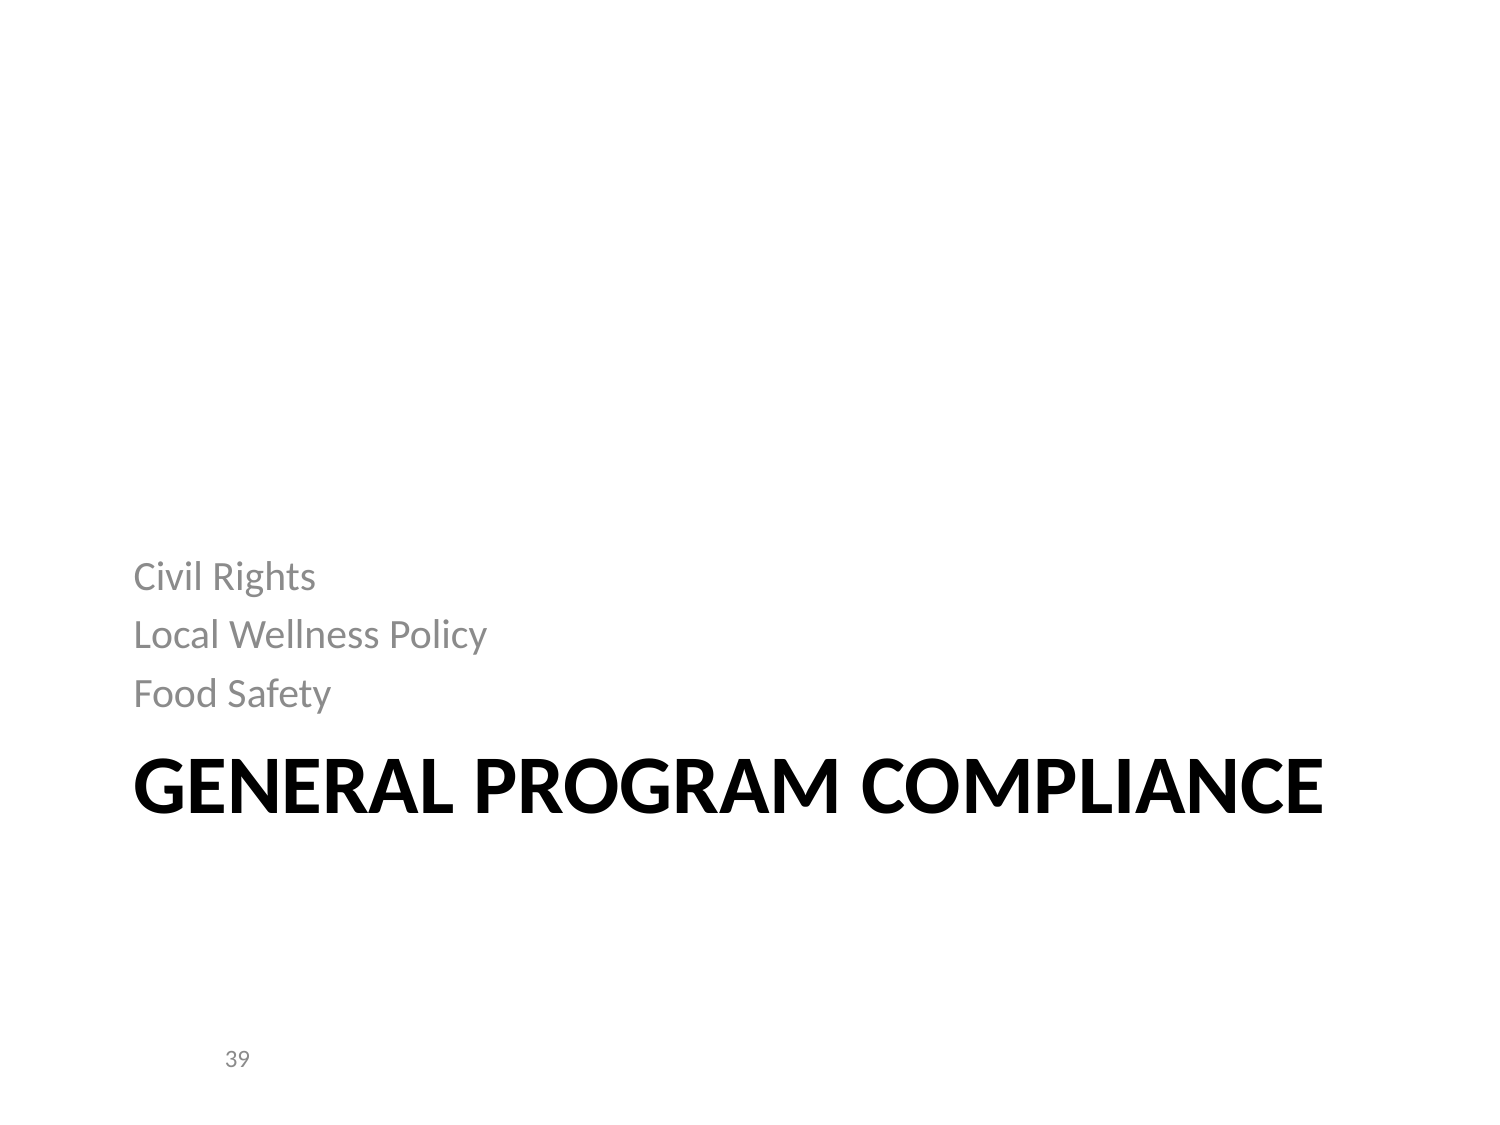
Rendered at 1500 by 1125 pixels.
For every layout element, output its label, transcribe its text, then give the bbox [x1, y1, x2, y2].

list Civil Rights Local Wellness Policy Food Safety [118, 476, 1394, 722]
title General Program Compliance [118, 722, 1394, 947]
footer 39 [0, 1027, 475, 1088]
